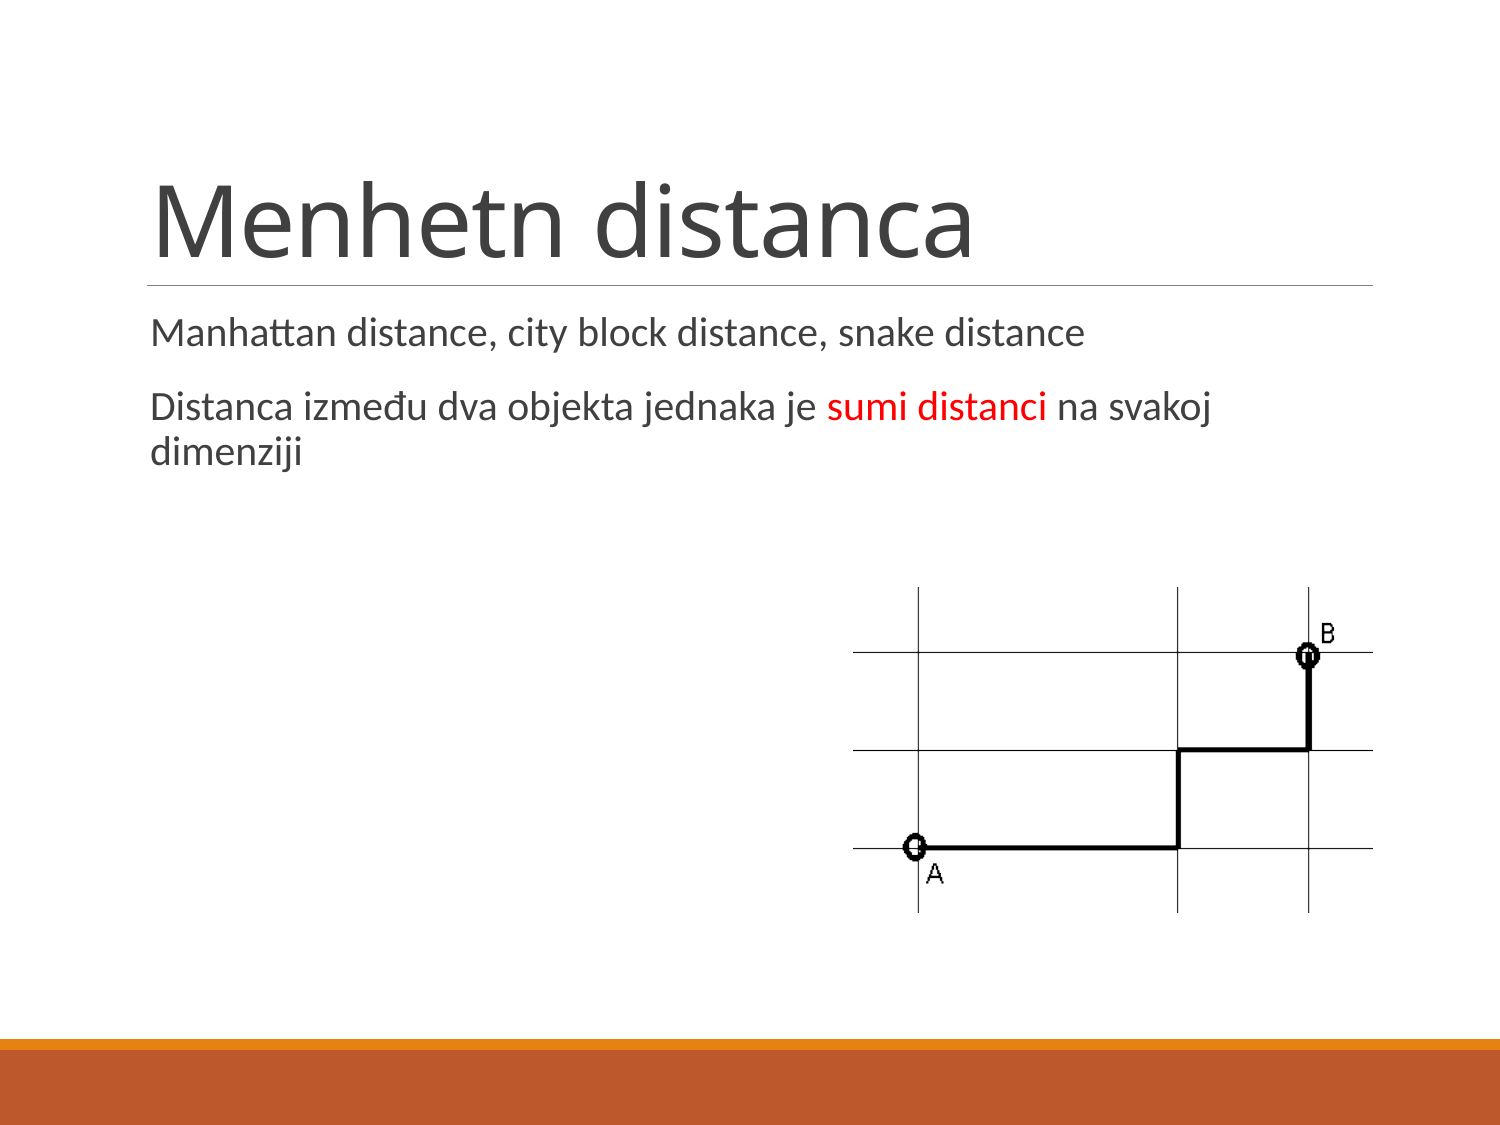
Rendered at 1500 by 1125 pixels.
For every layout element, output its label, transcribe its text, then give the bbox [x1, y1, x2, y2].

title Menhetn distanca [135, 47, 1373, 285]
picture [852, 586, 1373, 913]
